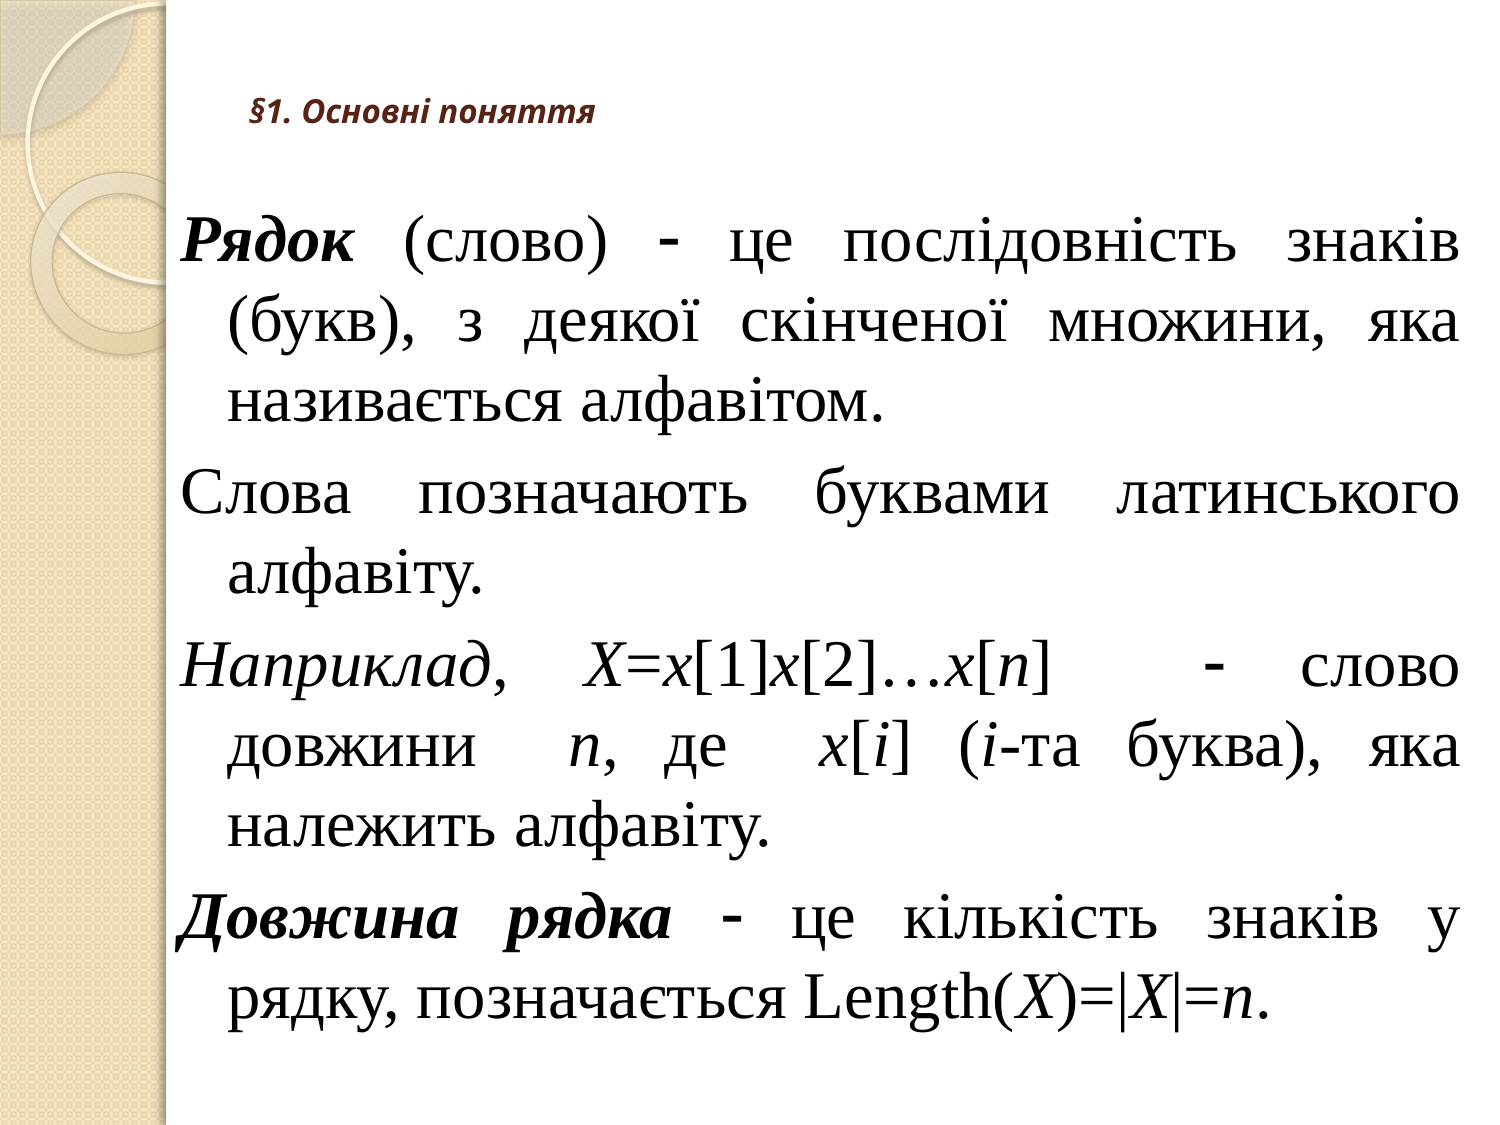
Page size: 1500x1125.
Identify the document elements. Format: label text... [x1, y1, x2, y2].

list Рядок (слово)  це послідовність знаків (букв), з деякої скінченої множини, яка називається алфавітом. Слова позначають буквами латинського алфавіту. Наприклад, Х=х[1]x[2]…x[n]  слово довжини n, де x[i] (і-та буква), яка належить алфавіту. Довжина рядка  це кількість знаків у рядку, позначається Length(X)=|X|=n. [152, 187, 1477, 1090]
title §1. Основні поняття [234, 82, 1465, 178]
